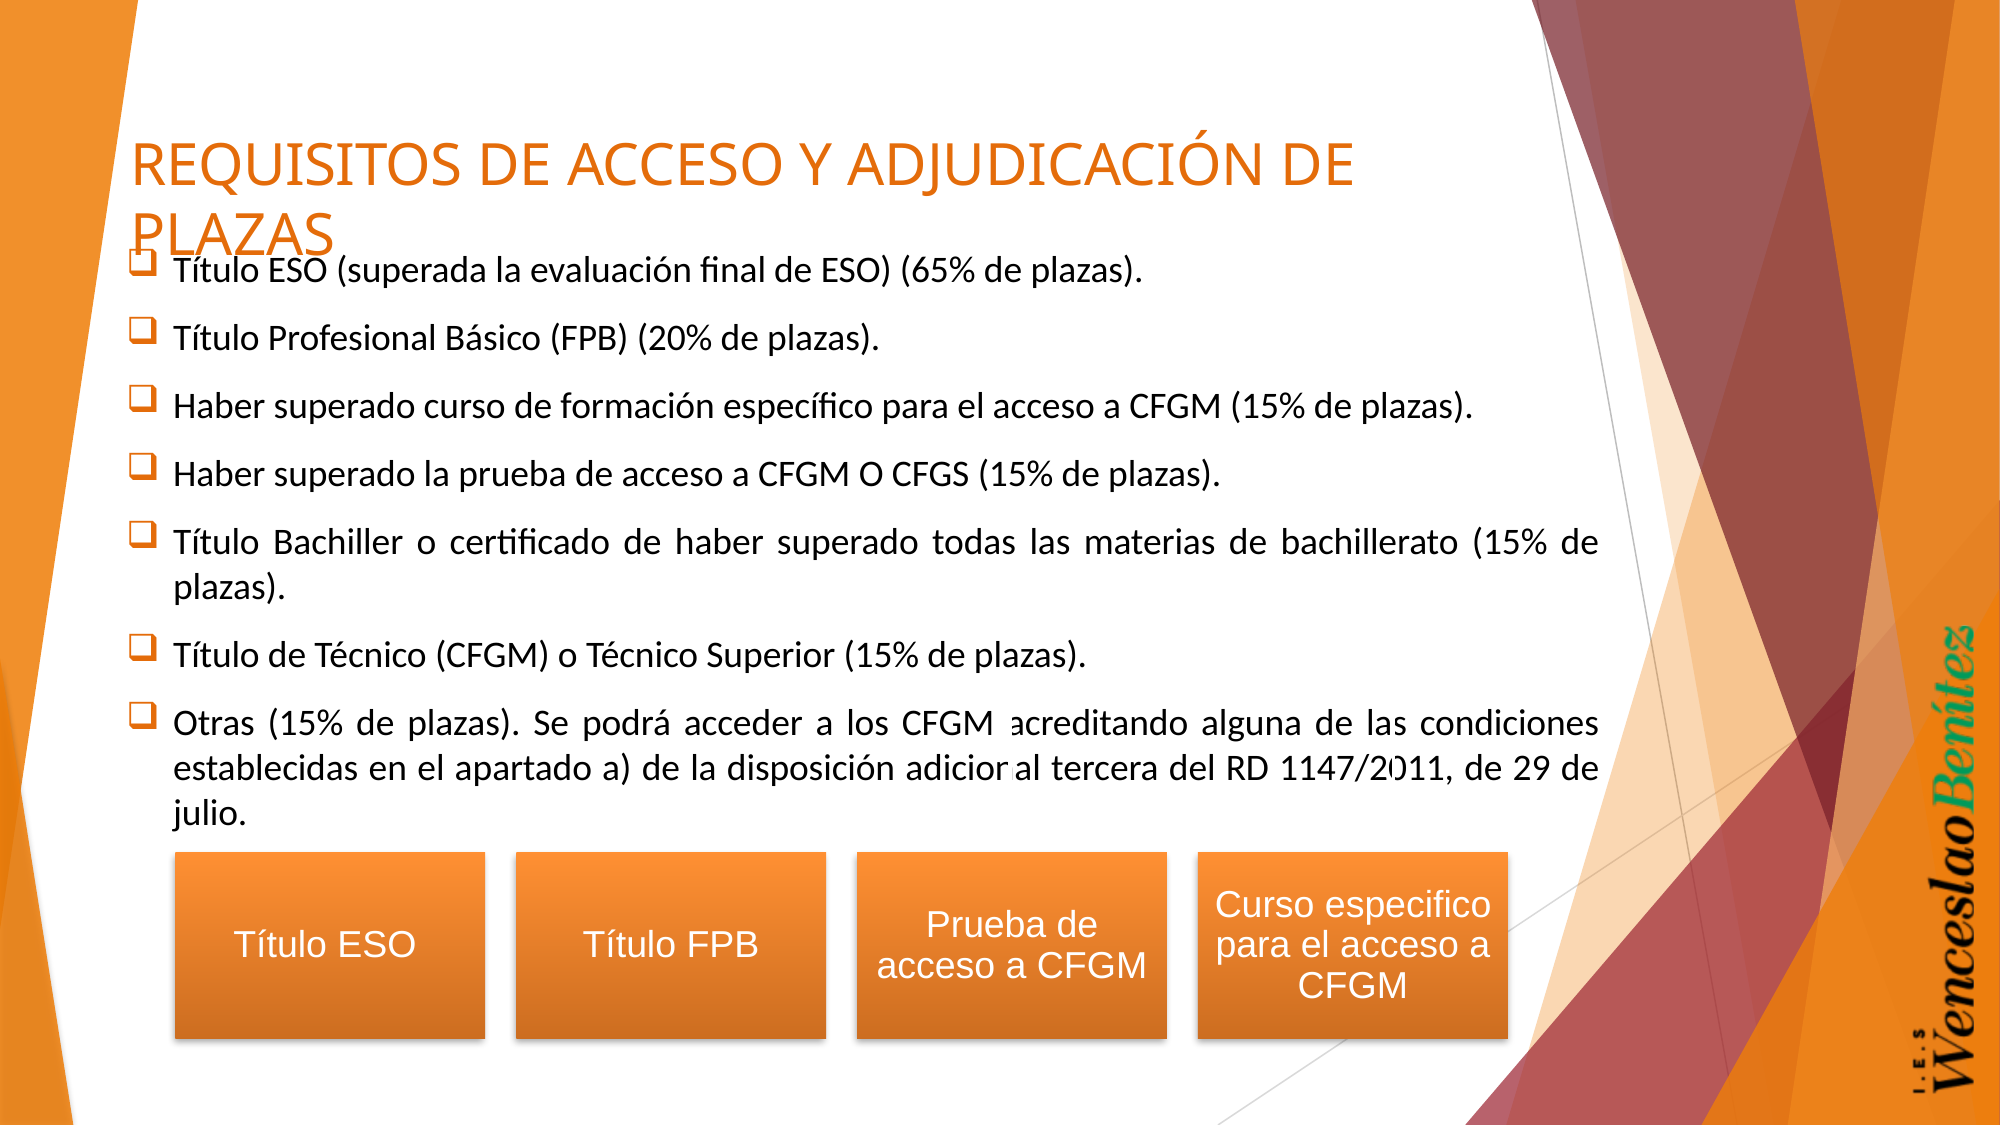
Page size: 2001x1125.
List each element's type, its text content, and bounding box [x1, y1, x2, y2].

text_box REQUISITOS DE ACCESO Y ADJUDICACIÓN DE PLAZAS [128, 125, 1474, 222]
text_box Título ESO (superada la evaluación final de ESO) (65% de plazas). Título Profesional Básico (FPB) (20% de plazas). Haber superado curso de formación específico para el acceso a CFGM (15% de plazas). Haber superado la prueba de acceso a CFGM O CFGS (15% de plazas). Título Bachiller o certificado de haber superado todas las materias de bachillerato (15% de plazas). Título de Técnico (CFGM) o Técnico Superior (15% de plazas). Otras (15% de plazas). Se podrá acceder a los CFGM acreditando alguna de las condiciones establecidas en el apartado a) de la disposición adicional tercera del RD 1147/2011, de 29 de julio. [124, 222, 1600, 833]
picture [1708, 626, 2000, 1093]
text_box [0, 658, 74, 1125]
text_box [174, 790, 1509, 1102]
text_box [1009, 696, 1394, 788]
